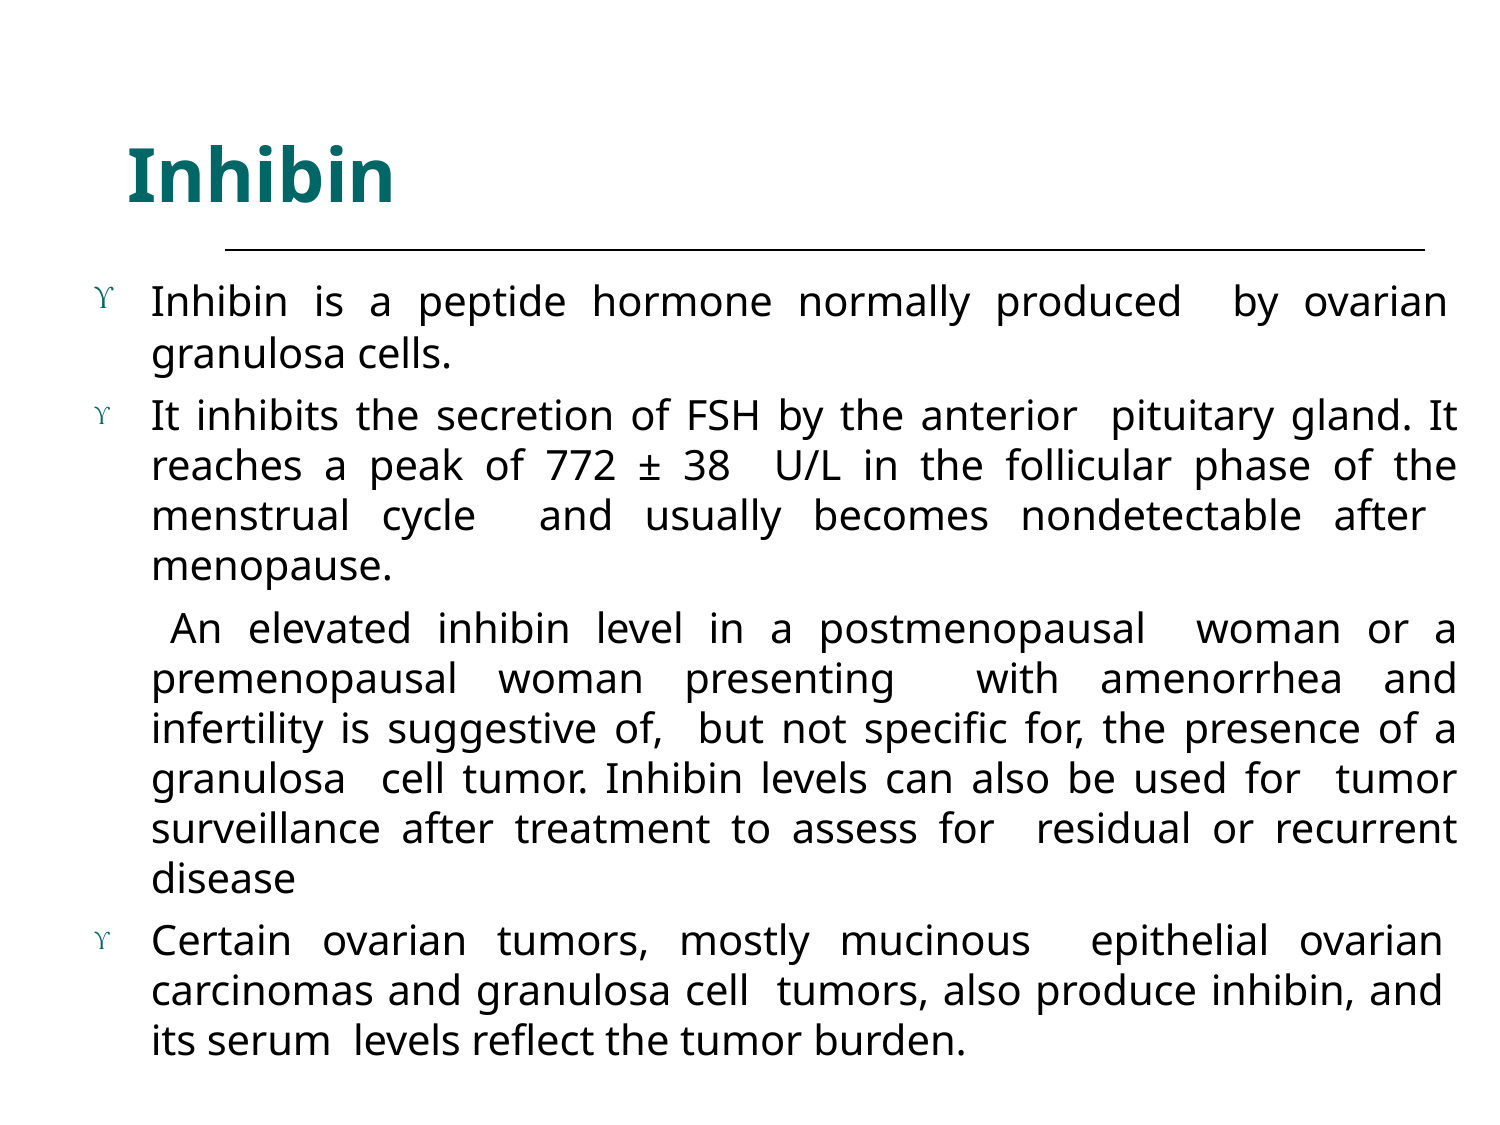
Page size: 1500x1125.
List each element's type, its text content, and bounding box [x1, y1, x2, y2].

list  Inhibin is a peptide hormone normally produced by ovarian granulosa cells.  It inhibits the secretion of FSH by the anterior pituitary gland. It reaches a peak of 772 ± 38 U/L in the follicular phase of the menstrual cycle and usually becomes nondetectable after menopause. An elevated inhibin level in a postmenopausal woman or a premenopausal woman presenting with amenorrhea and infertility is suggestive of, but not specific for, the presence of a granulosa cell tumor. Inhibin levels can also be used for tumor surveillance after treatment to assess for residual or recurrent disease  Certain ovarian tumors, mostly mucinous epithelial ovarian carcinomas and granulosa cell tumors, also produce inhibin, and its serum levels reflect the tumor burden. [50, 262, 1463, 1065]
title Inhibin [125, 125, 438, 262]
